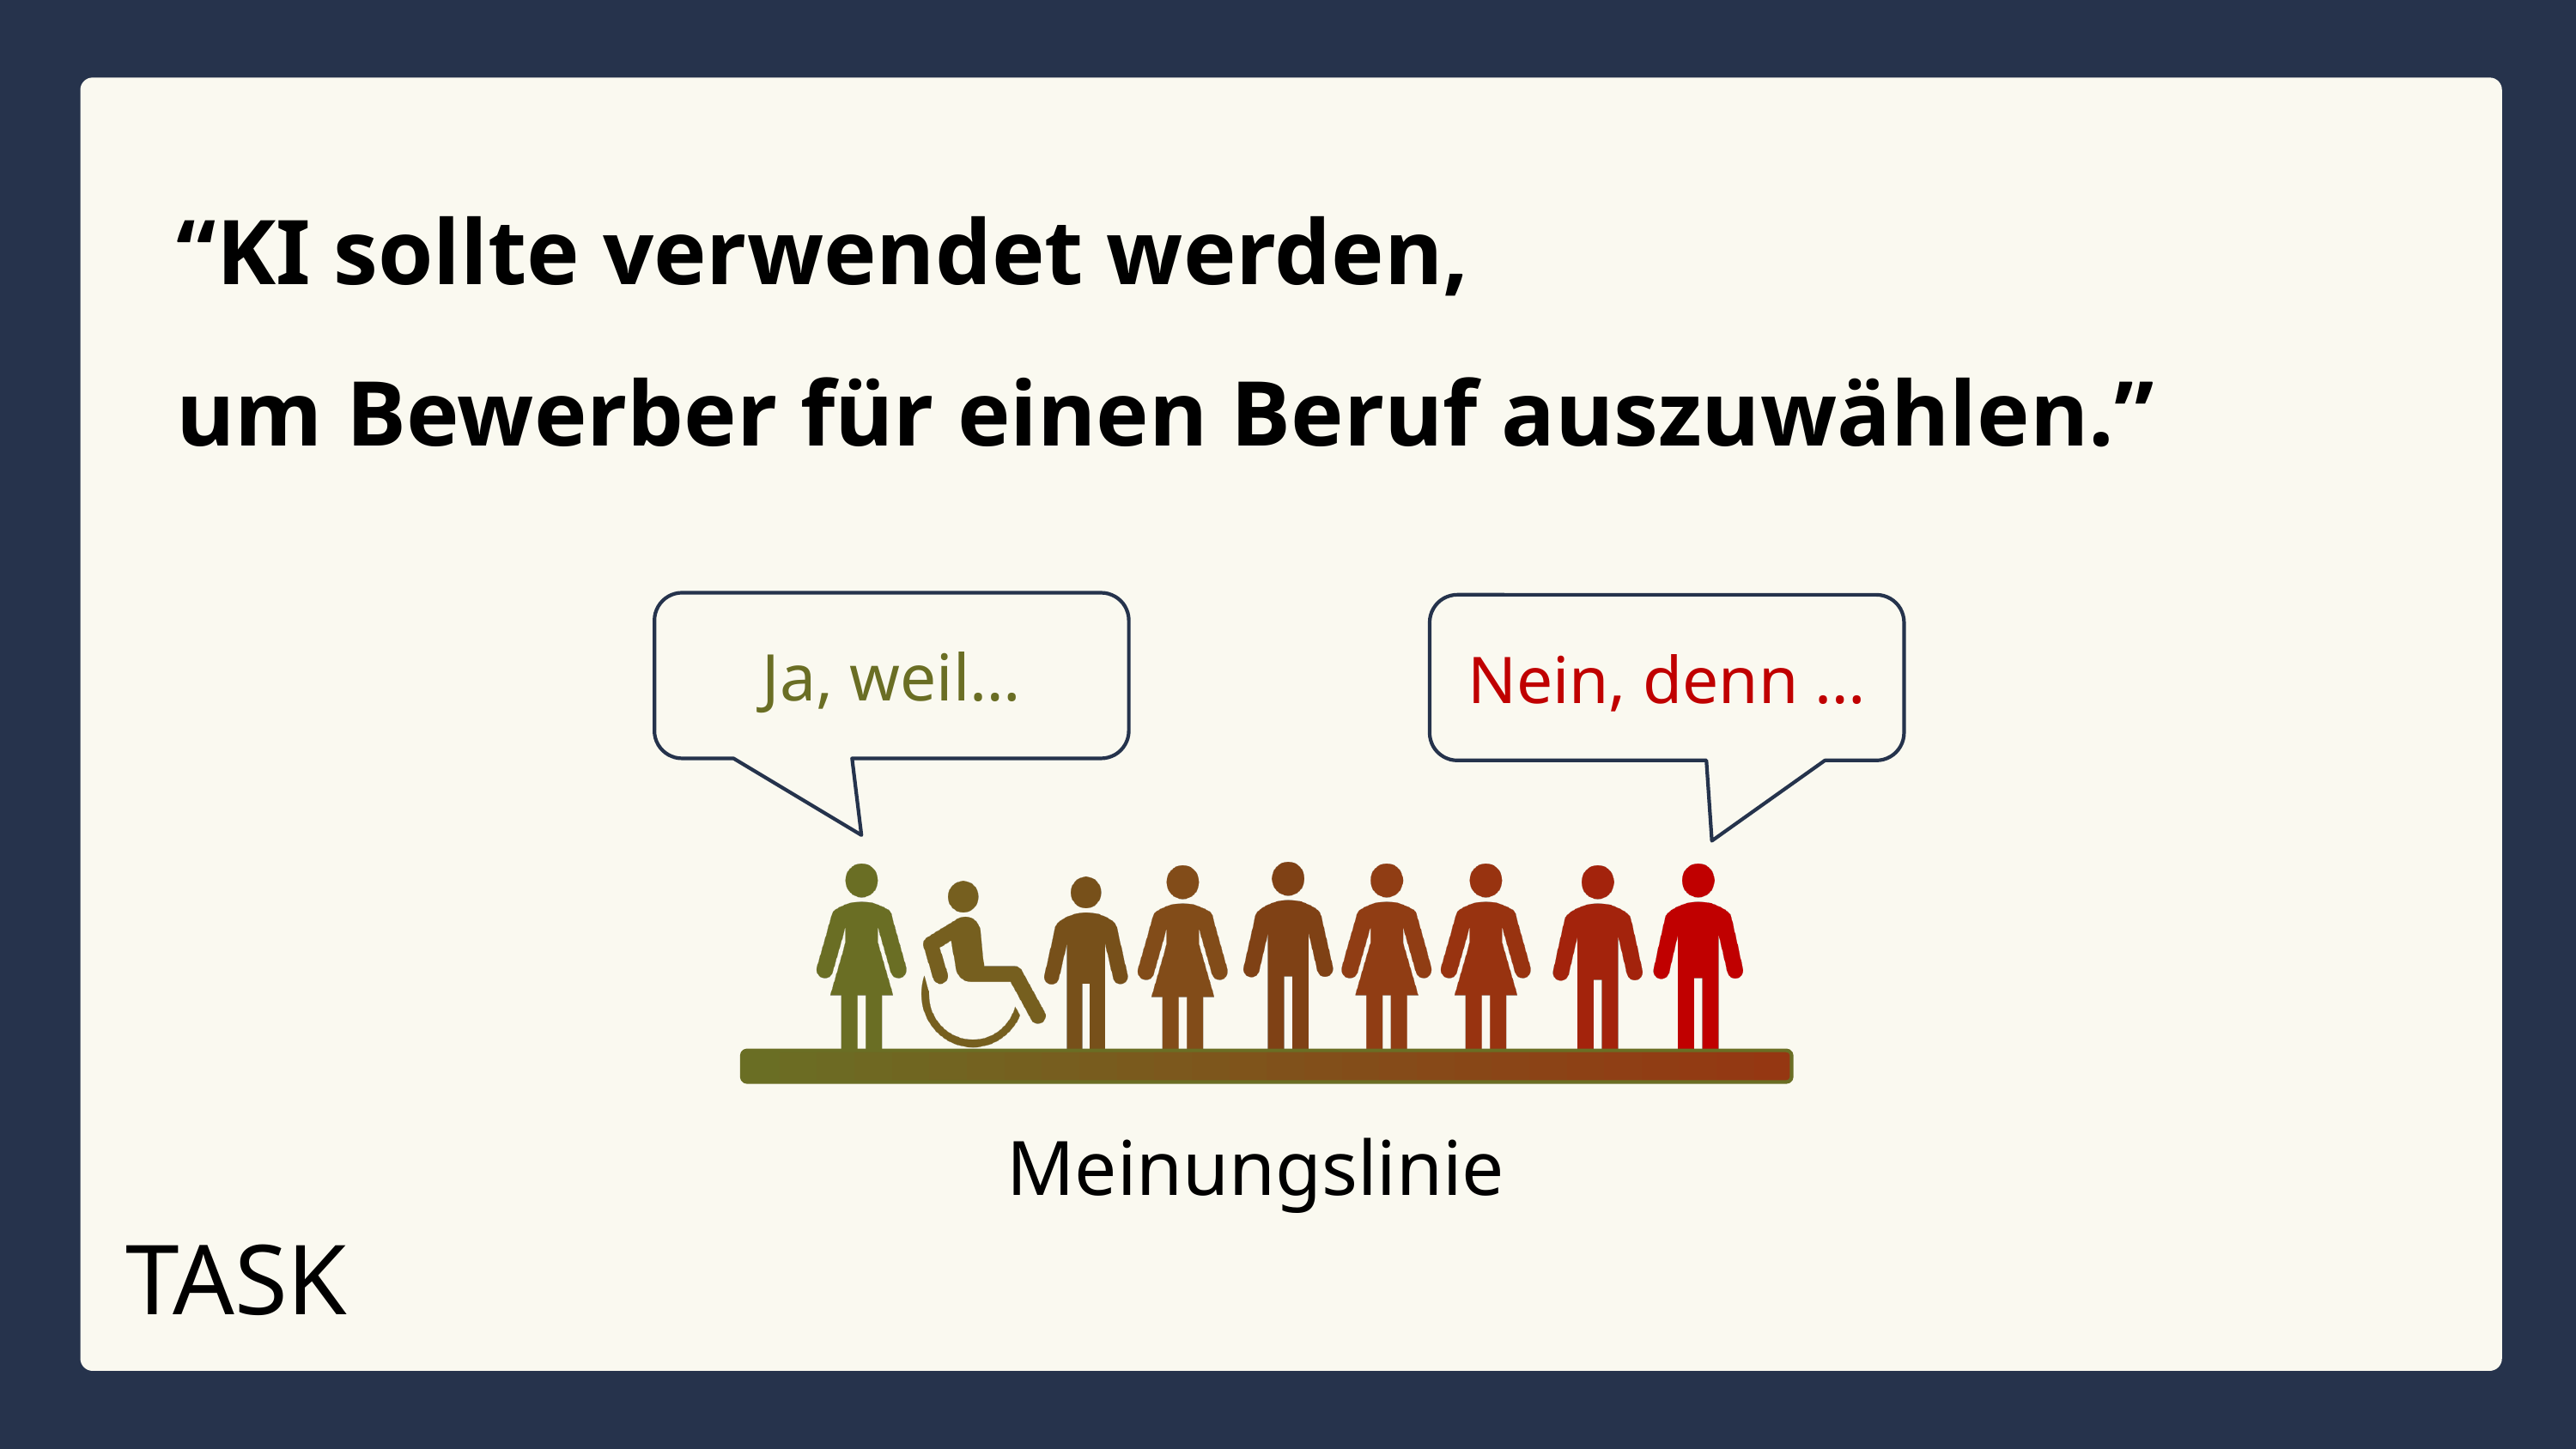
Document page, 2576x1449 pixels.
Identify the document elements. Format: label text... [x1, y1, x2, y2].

text_box TASK [112, 1212, 425, 1341]
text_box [653, 592, 2261, 1213]
text_box “KI sollte verwendet werden, um Bewerber für einen Beruf auszuwählen.” [176, 142, 2406, 464]
text_box [410, 7, 2576, 1321]
text_box [80, 77, 2502, 1371]
